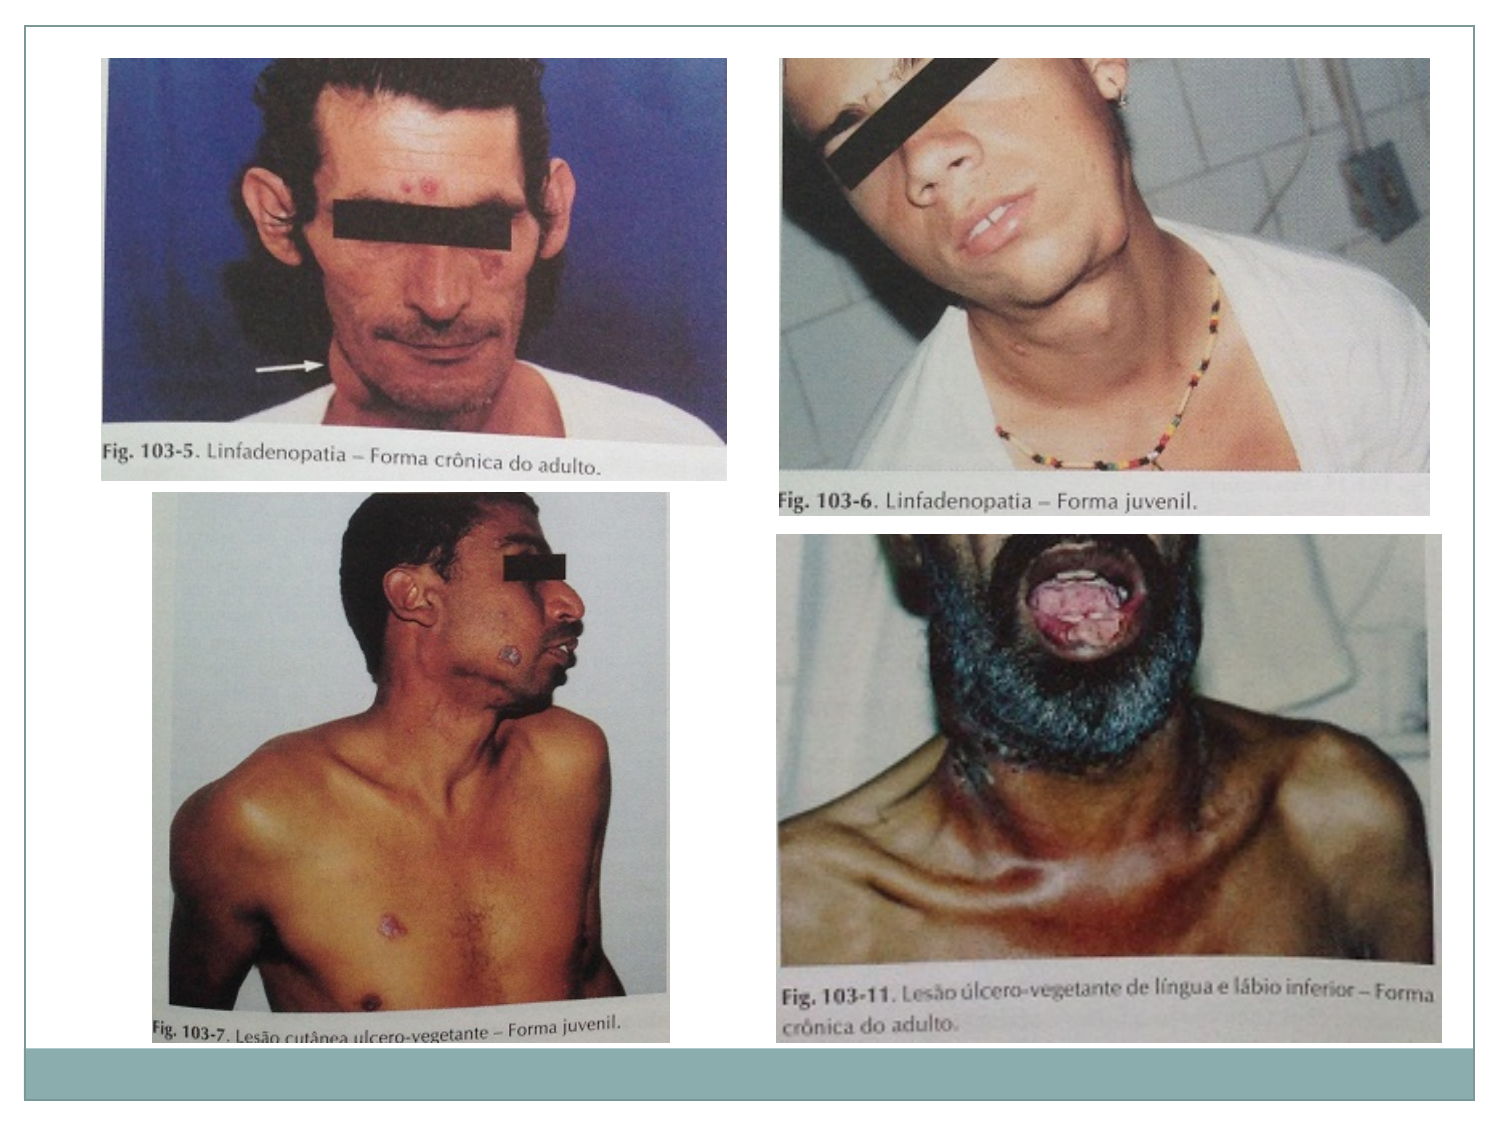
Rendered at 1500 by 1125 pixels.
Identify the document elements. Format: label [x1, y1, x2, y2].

picture [775, 534, 1442, 1044]
picture [152, 491, 670, 1044]
picture [101, 58, 727, 481]
picture [779, 58, 1430, 516]
